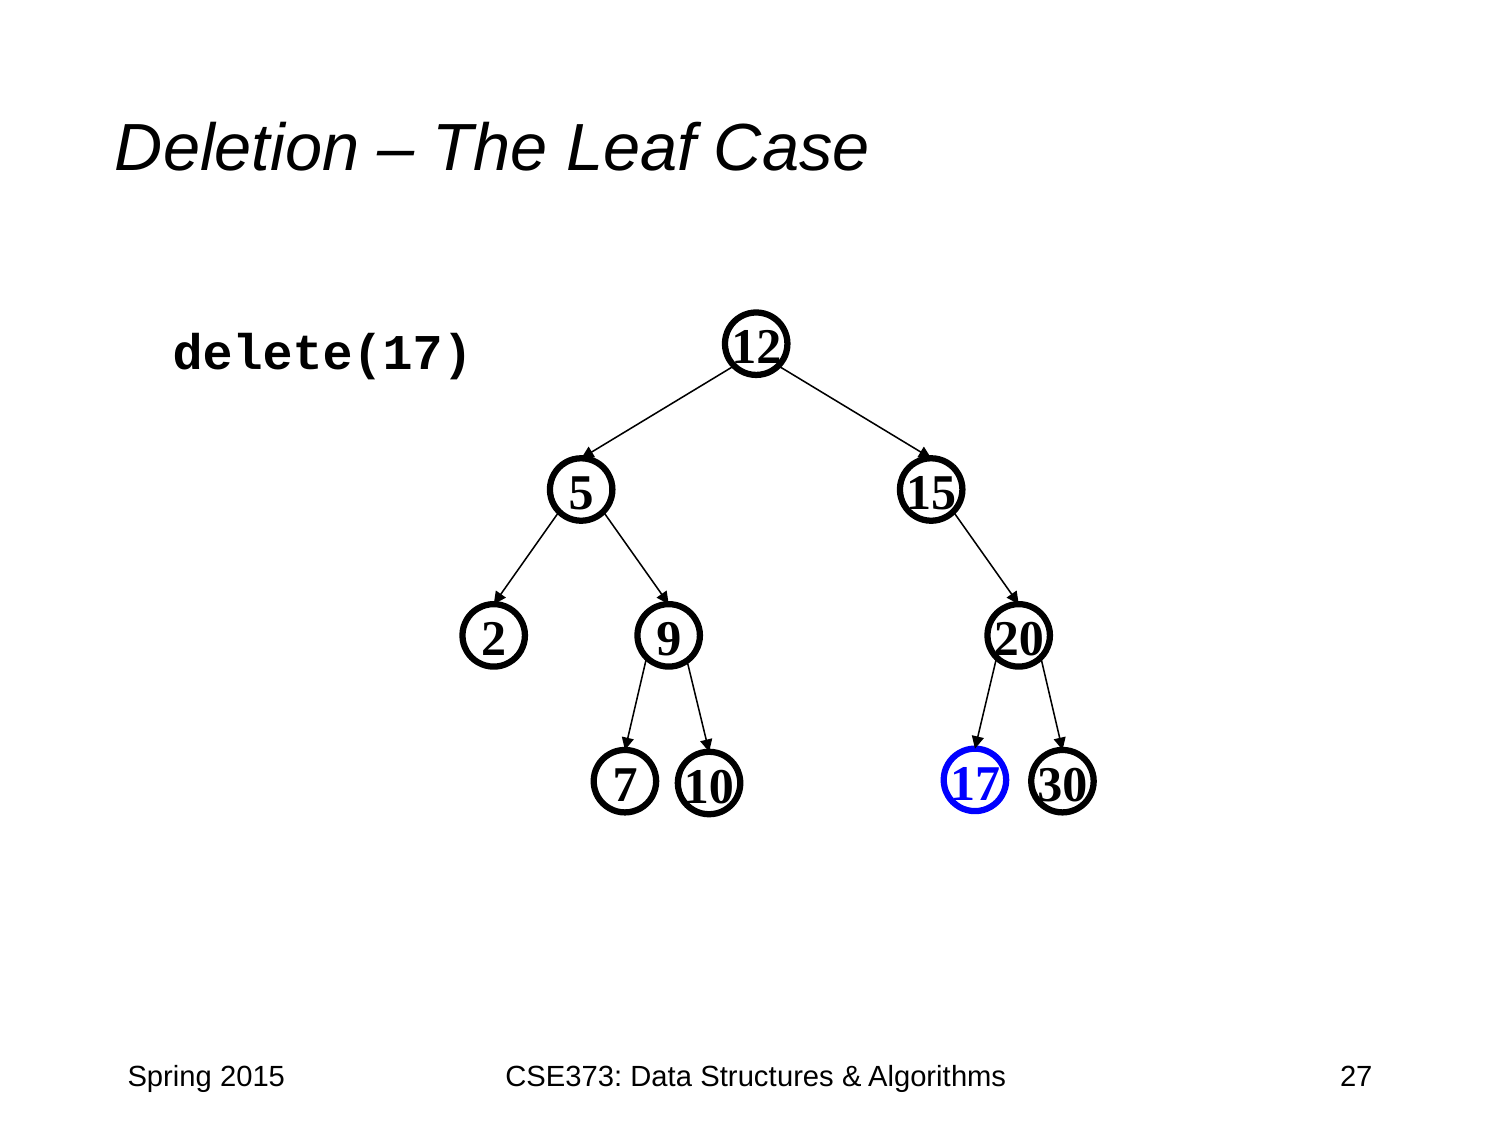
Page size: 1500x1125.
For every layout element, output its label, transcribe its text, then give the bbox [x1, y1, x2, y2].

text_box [581, 368, 735, 456]
slide_number 27 [1074, 1049, 1388, 1125]
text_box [1040, 660, 1063, 748]
text_box 12 [724, 312, 788, 375]
text_box 30 [1031, 750, 1094, 813]
text_box 5 [549, 458, 613, 521]
text_box 20 [987, 604, 1050, 667]
title Deletion – The Leaf Case [99, 49, 1438, 238]
text_box 15 [899, 458, 963, 521]
text_box delete(17) [157, 312, 488, 388]
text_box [624, 660, 647, 748]
footer CSE373: Data Structures & Algorithms [474, 1049, 1038, 1125]
slide_number Spring 2015 [112, 1049, 426, 1125]
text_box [603, 514, 669, 602]
text_box 7 [593, 750, 657, 813]
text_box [493, 514, 560, 602]
text_box 10 [677, 752, 741, 815]
text_box 17 [943, 749, 1007, 812]
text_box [778, 368, 932, 456]
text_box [687, 662, 710, 749]
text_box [974, 660, 997, 746]
text_box 2 [462, 604, 525, 667]
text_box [953, 514, 1019, 602]
text_box 9 [637, 604, 700, 667]
